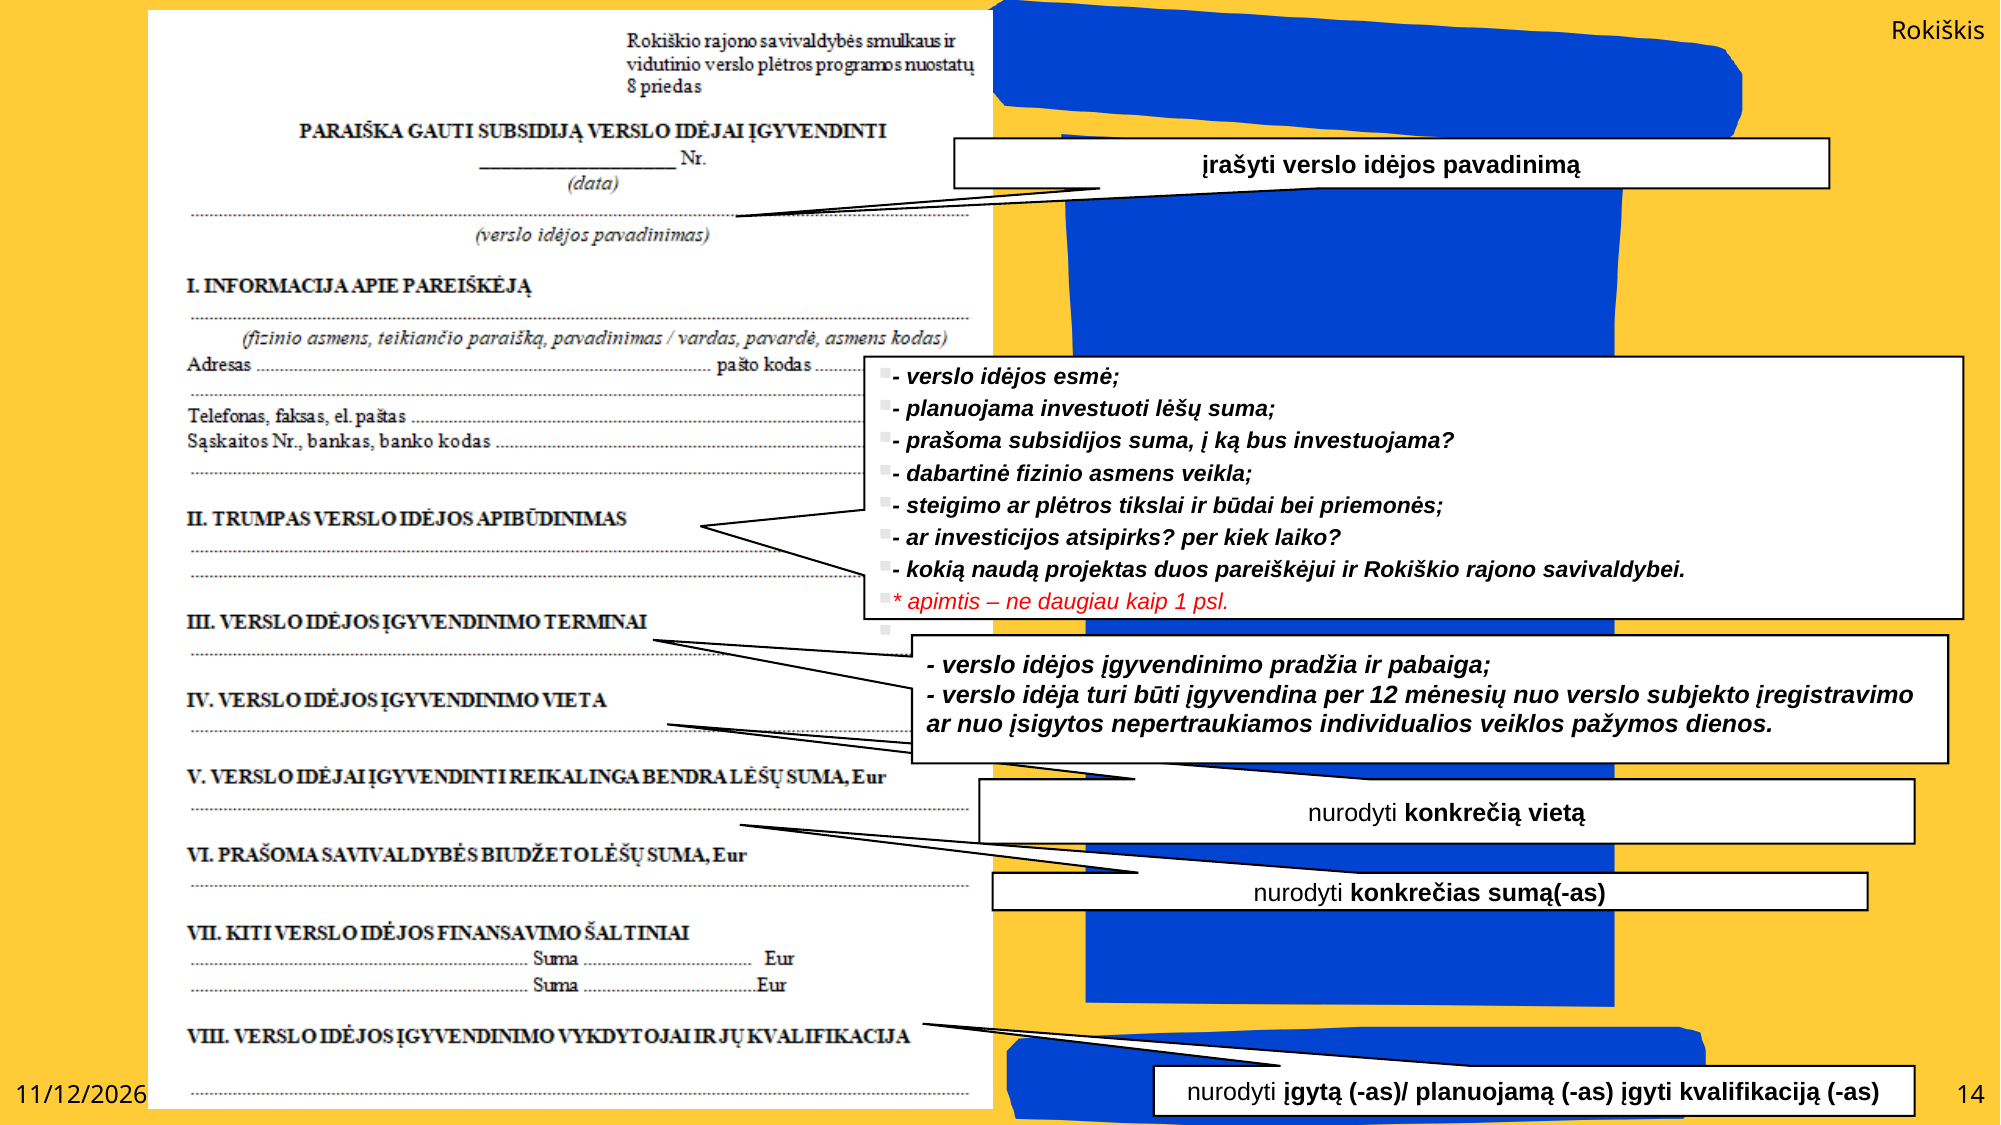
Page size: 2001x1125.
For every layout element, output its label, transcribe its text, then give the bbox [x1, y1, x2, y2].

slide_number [0, 1065, 450, 1125]
picture [148, 10, 993, 1110]
text_box - verslo idėjos įgyvendinimo pradžia ir pabaiga; - verslo idėja turi būti įgyvendina per 12 mėnesių nuo verslo subjekto įregistravimo ar nuo įsigytos nepertraukiamos individualios veiklos pažymos dienos. [993, 635, 1949, 764]
text_box - verslo idėjos esmė; - planuojama investuoti lėšų suma; - prašoma subsidijos suma, į ką bus investuojama? - dabartinė fizinio asmens veikla; - steigimo ar plėtros tikslai ir būdai bei priemonės; - ar investicijos atsipirks? per kiek laiko? - kokią naudą projektas duos pareiškėjui ir Rokiškio rajono savivaldybei. * apimtis – ne daugiau kaip 1 psl. [993, 356, 1964, 620]
text_box nurodyti konkrečią vietą [993, 764, 1915, 844]
slide_number 14 [1550, 1065, 2000, 1125]
text_box nurodyti konkrečias sumą(-as) [993, 844, 1868, 911]
text_box nurodyti įgytą (-as)/ planuojamą (-as) įgyti kvalifikaciją (-as) [993, 1029, 1915, 1116]
text_box įrašyti verslo idėjos pavadinimą [993, 138, 1830, 205]
